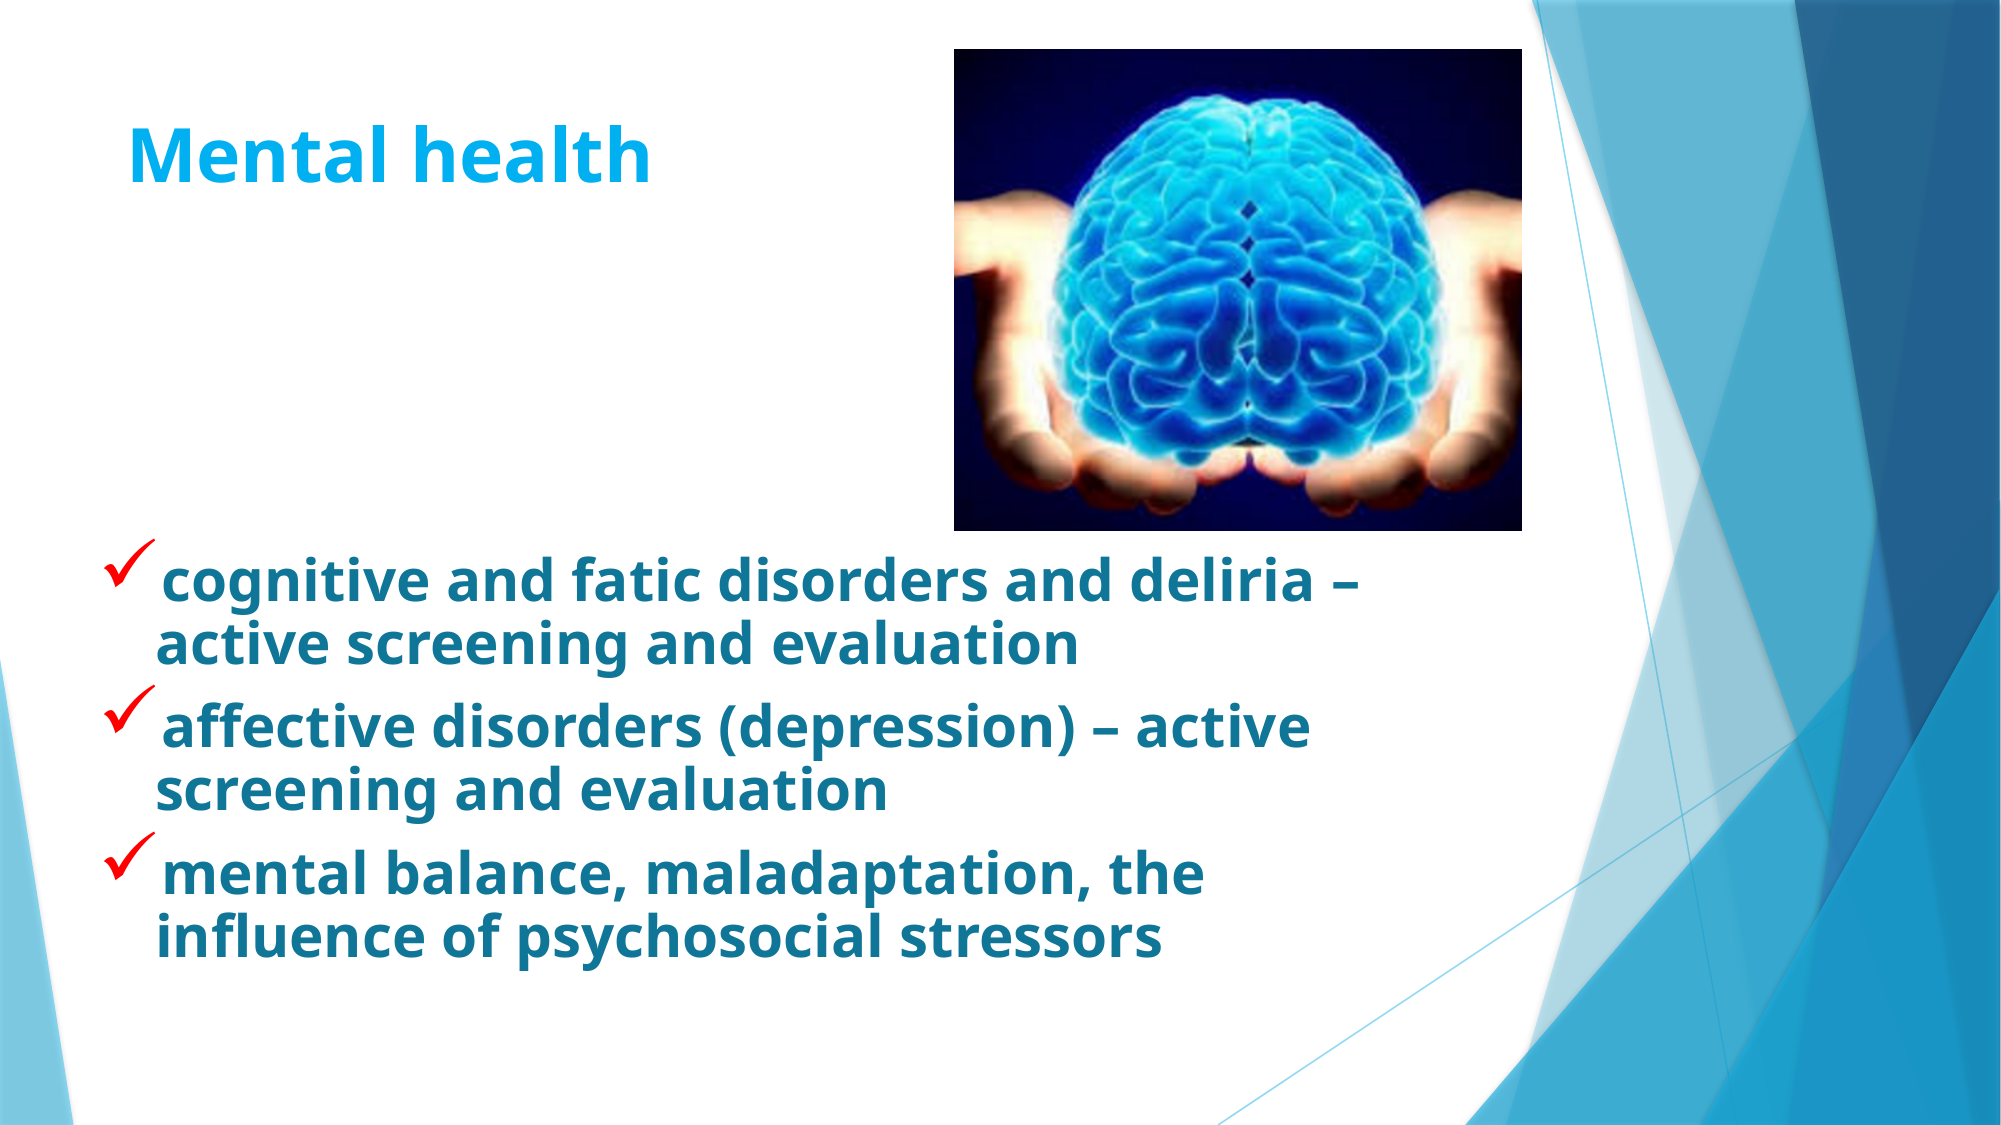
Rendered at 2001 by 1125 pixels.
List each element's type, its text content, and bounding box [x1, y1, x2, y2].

picture [954, 49, 1522, 531]
title Mental health [111, 99, 949, 317]
list cognitive and fatic disorders and deliria – active screening and evaluation affective disorders (depression) – active screening and evaluation mental balance, maladaptation, the influence of psychosocial stressors [83, 460, 1494, 1097]
